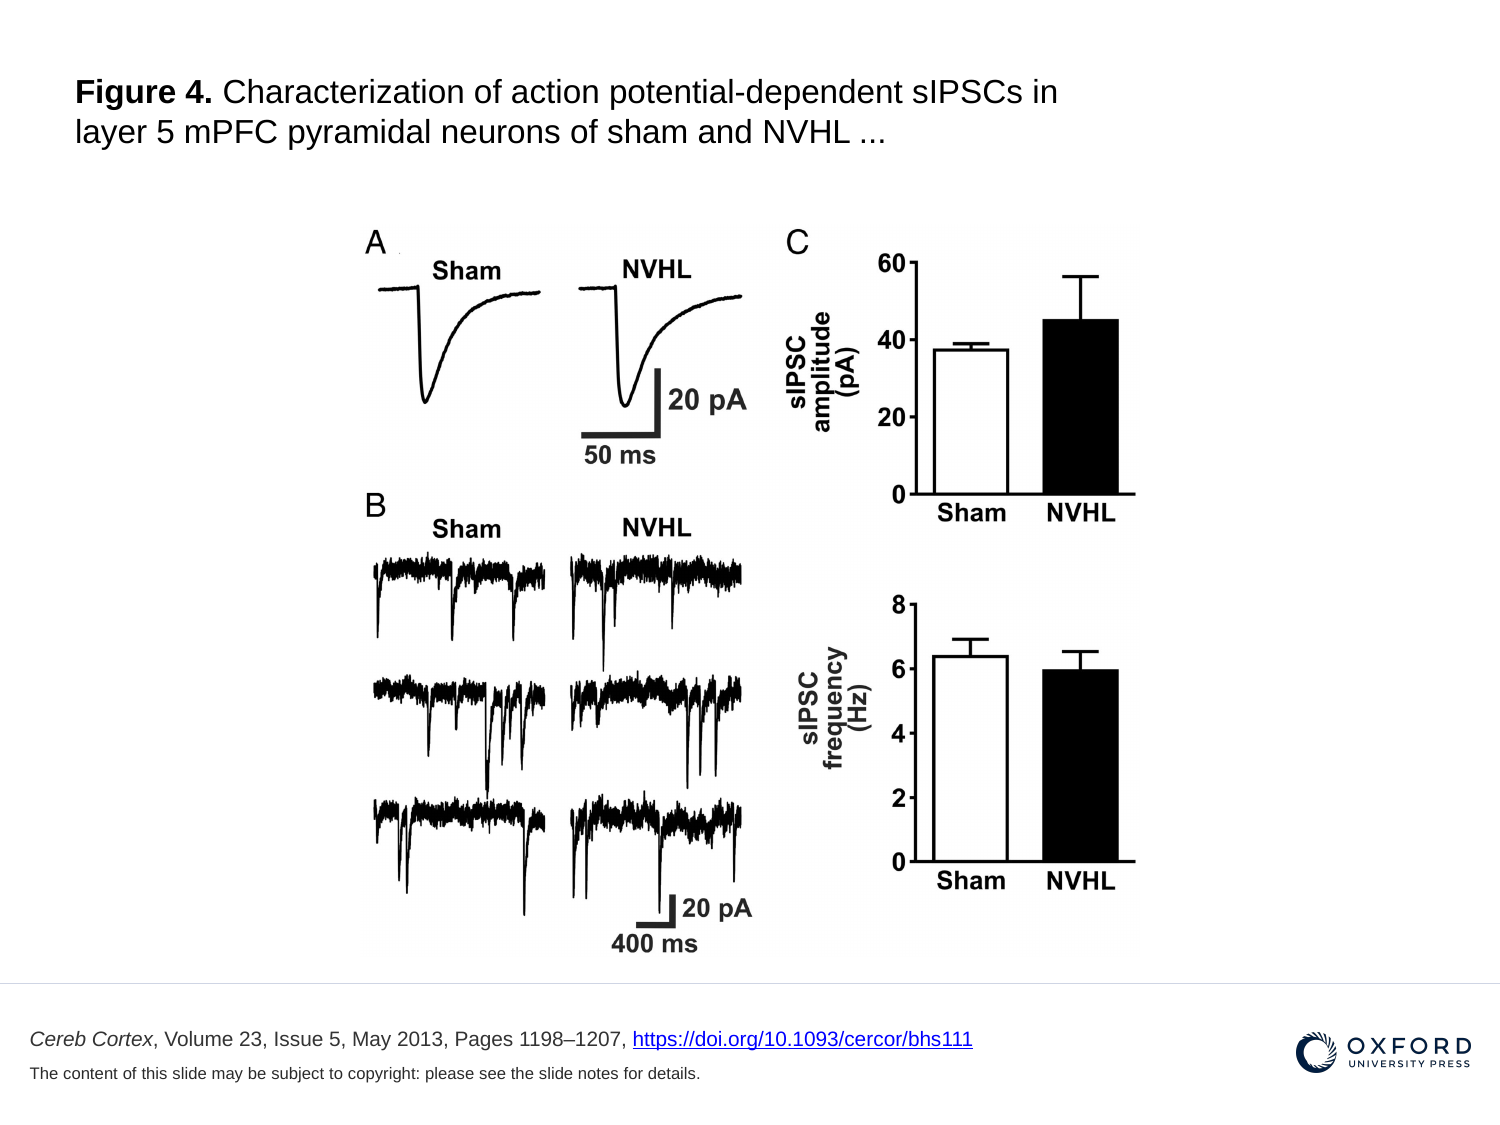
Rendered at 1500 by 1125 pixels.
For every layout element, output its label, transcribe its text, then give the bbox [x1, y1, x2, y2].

footer Cereb Cortex, Volume 23, Issue 5, May 2013, Pages 1198–1207, https://doi.org/10.1093/cercor/bhs111 The content of this slide may be subject to copyright: please see the slide notes for details. [0, 983, 1260, 1125]
picture [1296, 1032, 1471, 1073]
title Figure 4. Characterization of action potential-dependent sIPSCs in layer 5 mPFC pyramidal neurons of sham and NVHL ... [75, 69, 1078, 171]
picture [360, 224, 1140, 957]
